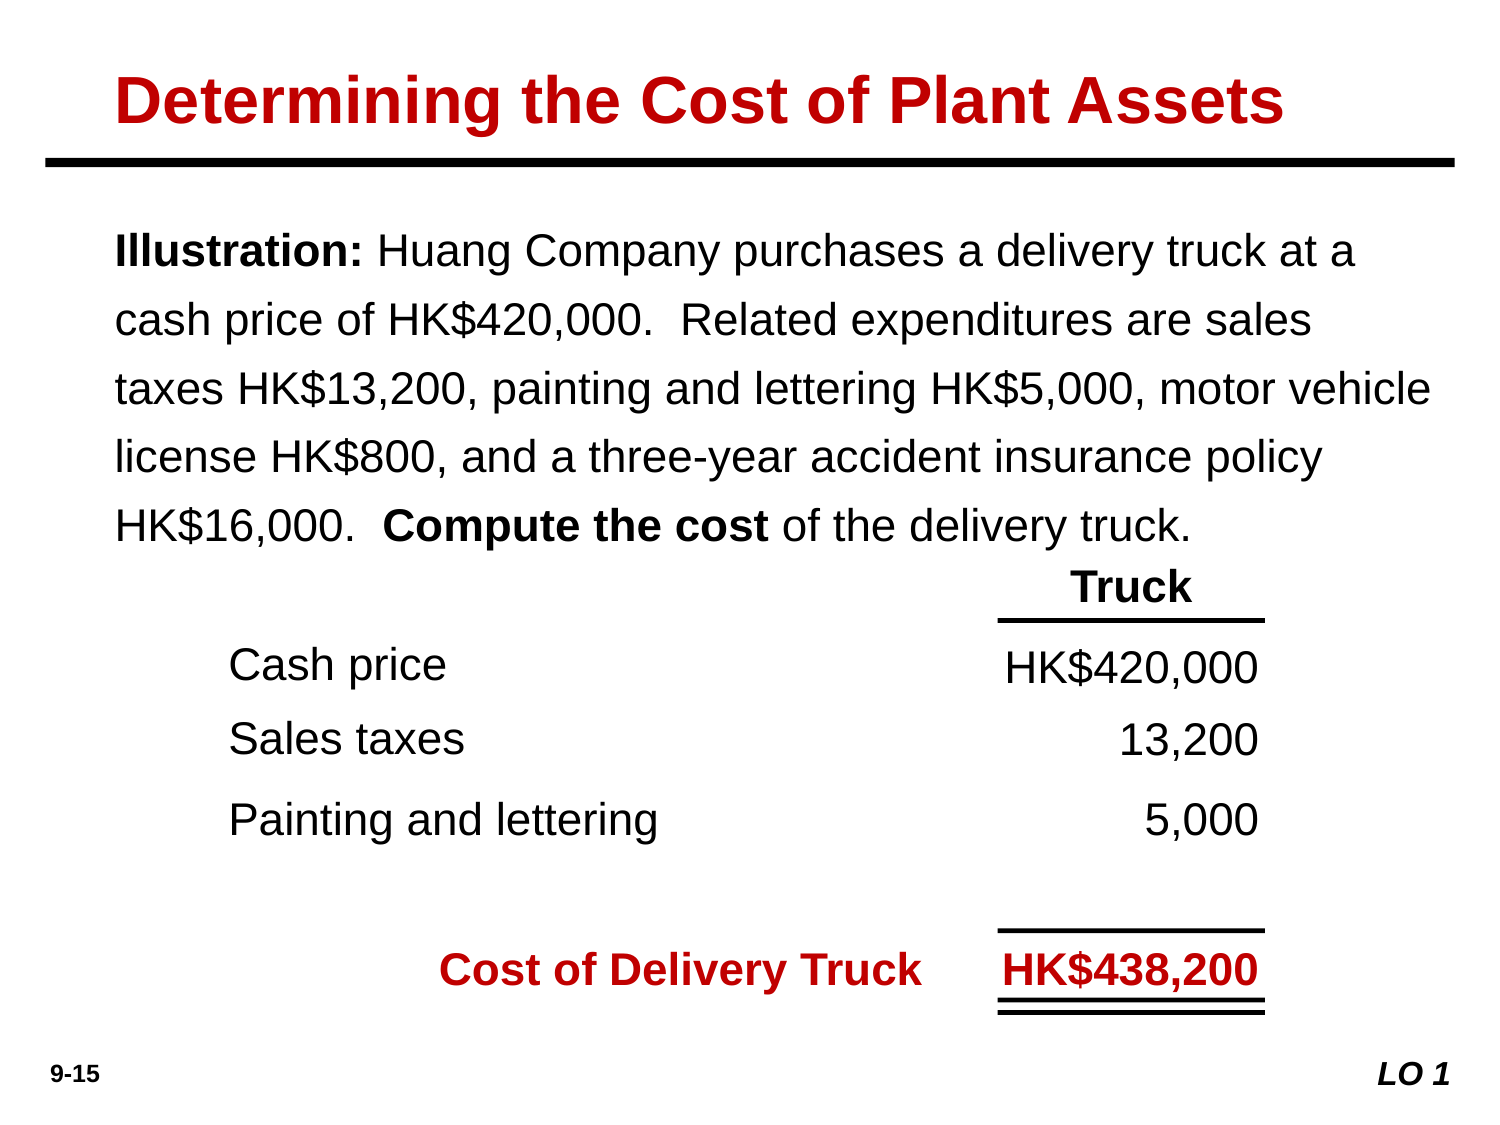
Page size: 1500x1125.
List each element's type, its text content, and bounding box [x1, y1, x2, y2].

text_box Illustration: Huang Company purchases a delivery truck at a cash price of HK$420,000. Related expenditures are sales taxes HK$13,200, painting and lettering HK$5,000, motor vehicle license HK$800, and a three-year accident insurance policy HK$16,000. Compute the cost of the delivery truck. [99, 200, 1450, 559]
text_box HK$420,000 [949, 627, 1274, 700]
text_box Determining the Cost of Plant Assets [99, 50, 1463, 142]
text_box Cash price [213, 624, 960, 698]
text_box 13,200 [1024, 700, 1274, 773]
text_box Painting and lettering [213, 779, 988, 853]
text_box LO 1 [1350, 1044, 1475, 1100]
text_box Cost of Delivery Truck [387, 929, 938, 1003]
text_box Truck [999, 549, 1263, 613]
text_box Sales taxes [213, 698, 988, 771]
text_box 5,000 [1024, 779, 1274, 853]
text_box HK$438,200 [974, 929, 1274, 1003]
